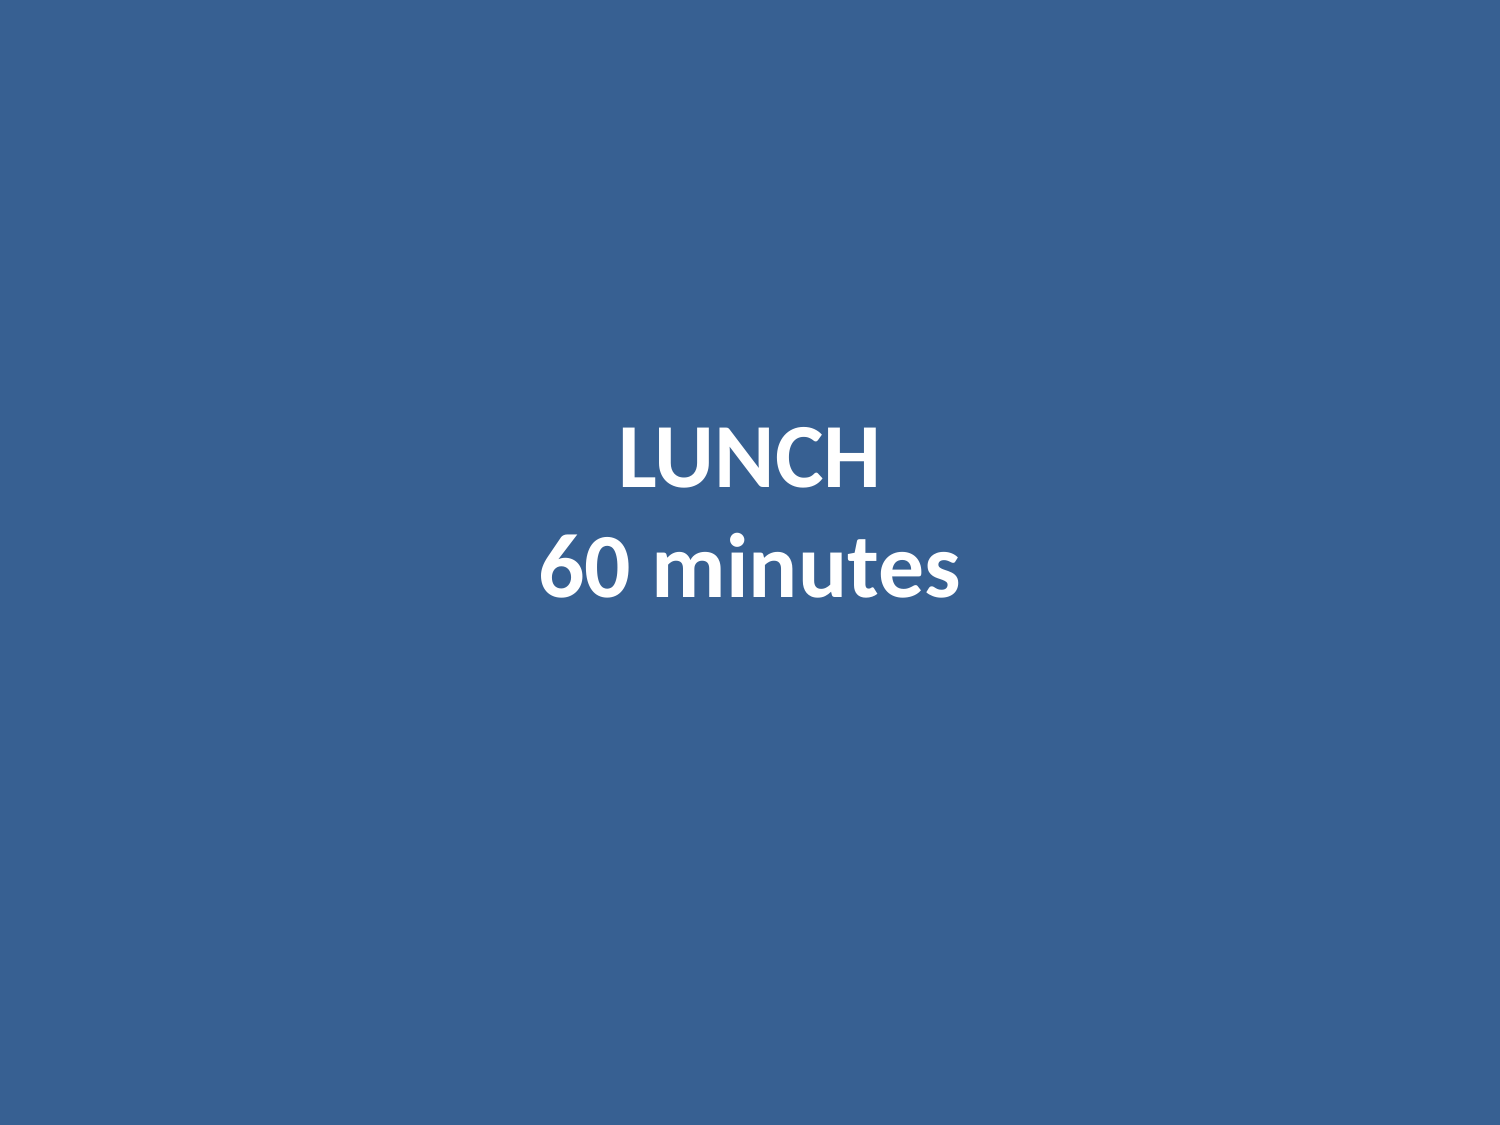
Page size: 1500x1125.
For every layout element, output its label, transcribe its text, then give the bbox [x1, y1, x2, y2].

title LUNCH 60 minutes [393, 388, 1107, 624]
